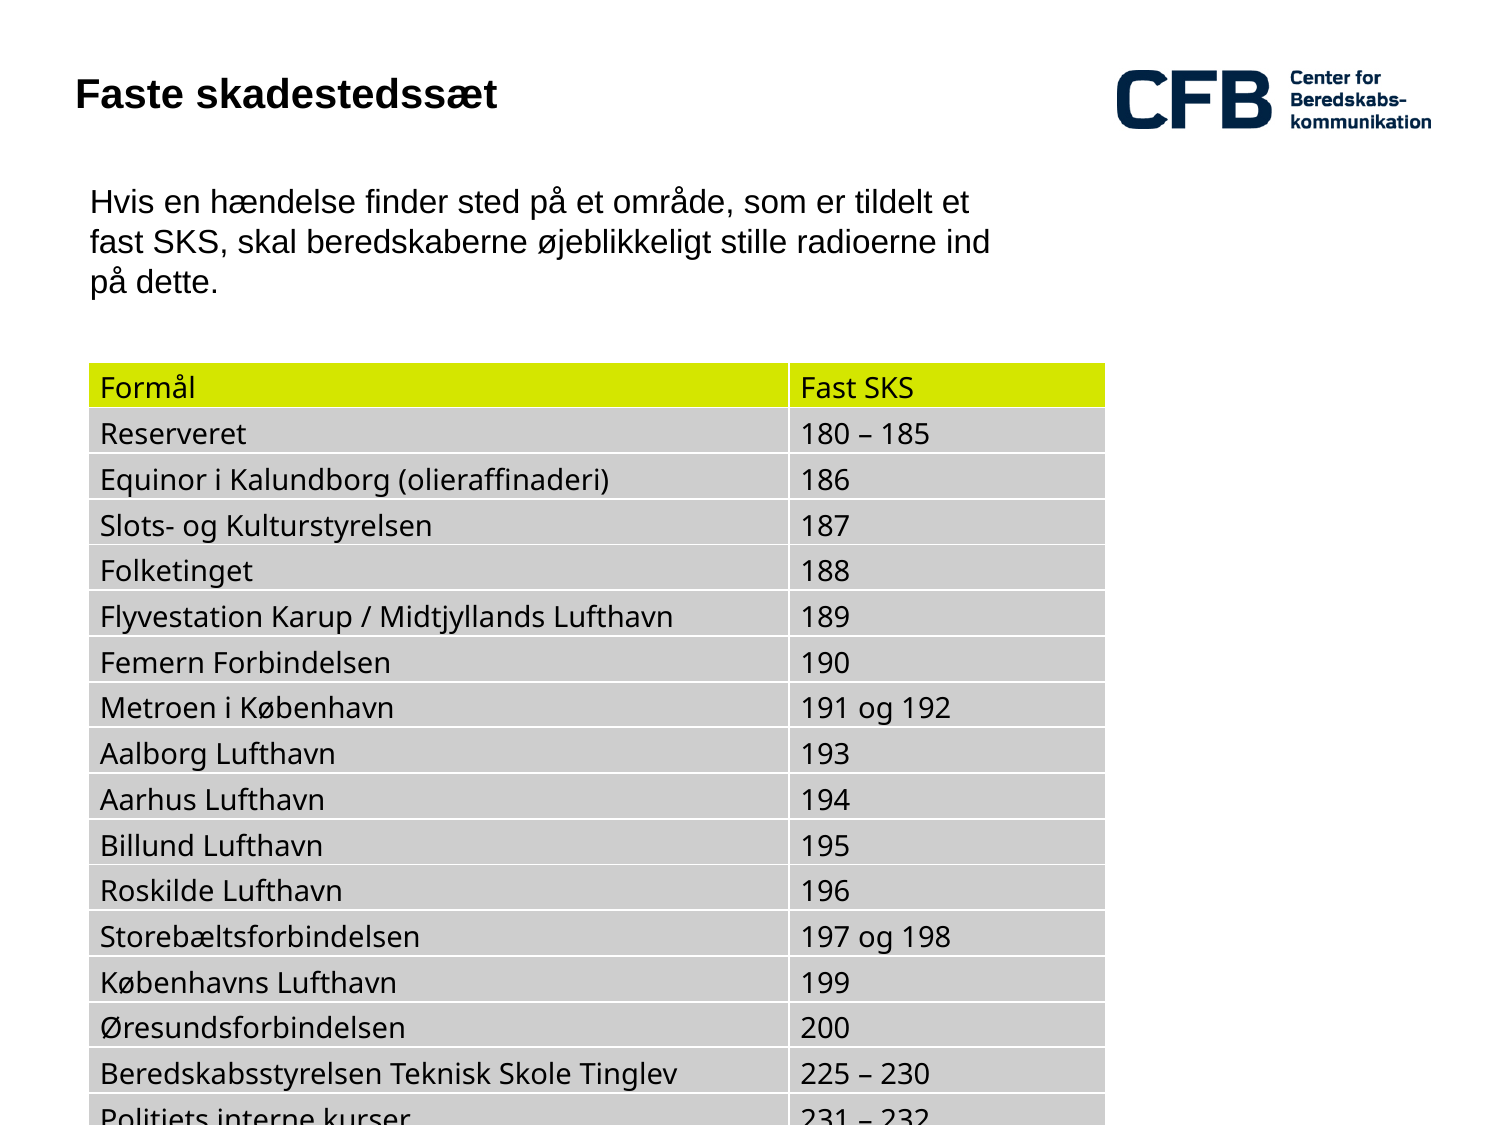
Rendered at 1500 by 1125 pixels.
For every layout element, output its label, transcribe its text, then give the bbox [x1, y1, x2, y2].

table_cell 180 – 185 [790, 408, 1105, 452]
table_cell 195 [790, 820, 1105, 864]
table_cell Slots- og Kulturstyrelsen [89, 500, 788, 544]
table_header Formål [89, 363, 788, 407]
table_cell Aarhus Lufthavn [89, 774, 788, 818]
table_cell Københavns Lufthavn [89, 957, 788, 1001]
table_cell Flyvestation Karup / Midtjyllands Lufthavn [89, 591, 788, 635]
table_cell 200 [790, 1003, 1105, 1046]
text_box Hvis en hændelse finder sted på et område, som er tildelt et fast SKS, skal beredskaberne øjeblikkeligt stille radioerne ind på dette. [74, 172, 1009, 308]
table_cell 194 [790, 774, 1105, 818]
table_cell Storebæltsforbindelsen [89, 911, 788, 955]
table_cell 186 [790, 454, 1105, 498]
table_cell Beredskabsstyrelsen Teknisk Skole Tinglev [89, 1048, 788, 1092]
table_cell Billund Lufthavn [89, 820, 788, 864]
table_cell 197 og 198 [790, 911, 1105, 955]
table_cell 225 – 230 [790, 1048, 1105, 1092]
table_cell Øresundsforbindelsen [89, 1003, 788, 1046]
table_cell Metroen i København [89, 683, 788, 726]
picture [0, 0, 1500, 1125]
table_cell Equinor i Kalundborg (olieraffinaderi) [89, 454, 788, 498]
table_header Fast SKS [790, 363, 1105, 407]
table_cell Roskilde Lufthavn [89, 865, 788, 909]
table_cell Aalborg Lufthavn [89, 728, 788, 772]
table_cell Folketinget [89, 545, 788, 589]
table_cell 189 [790, 591, 1105, 635]
table_cell Politiets interne kurser [89, 1094, 788, 1125]
table_cell Femern Forbindelsen [89, 637, 788, 681]
table_cell 187 [790, 500, 1105, 544]
table_cell 196 [790, 865, 1105, 909]
table_cell Reserveret [89, 408, 788, 452]
table_cell 190 [790, 637, 1105, 681]
table_cell 191 og 192 [790, 683, 1105, 726]
table_cell 193 [790, 728, 1105, 772]
table_cell 231 – 232 [790, 1094, 1105, 1125]
table_cell 188 [790, 545, 1105, 589]
table_cell 199 [790, 957, 1105, 1001]
title Faste skadestedssæt [74, 66, 1164, 147]
